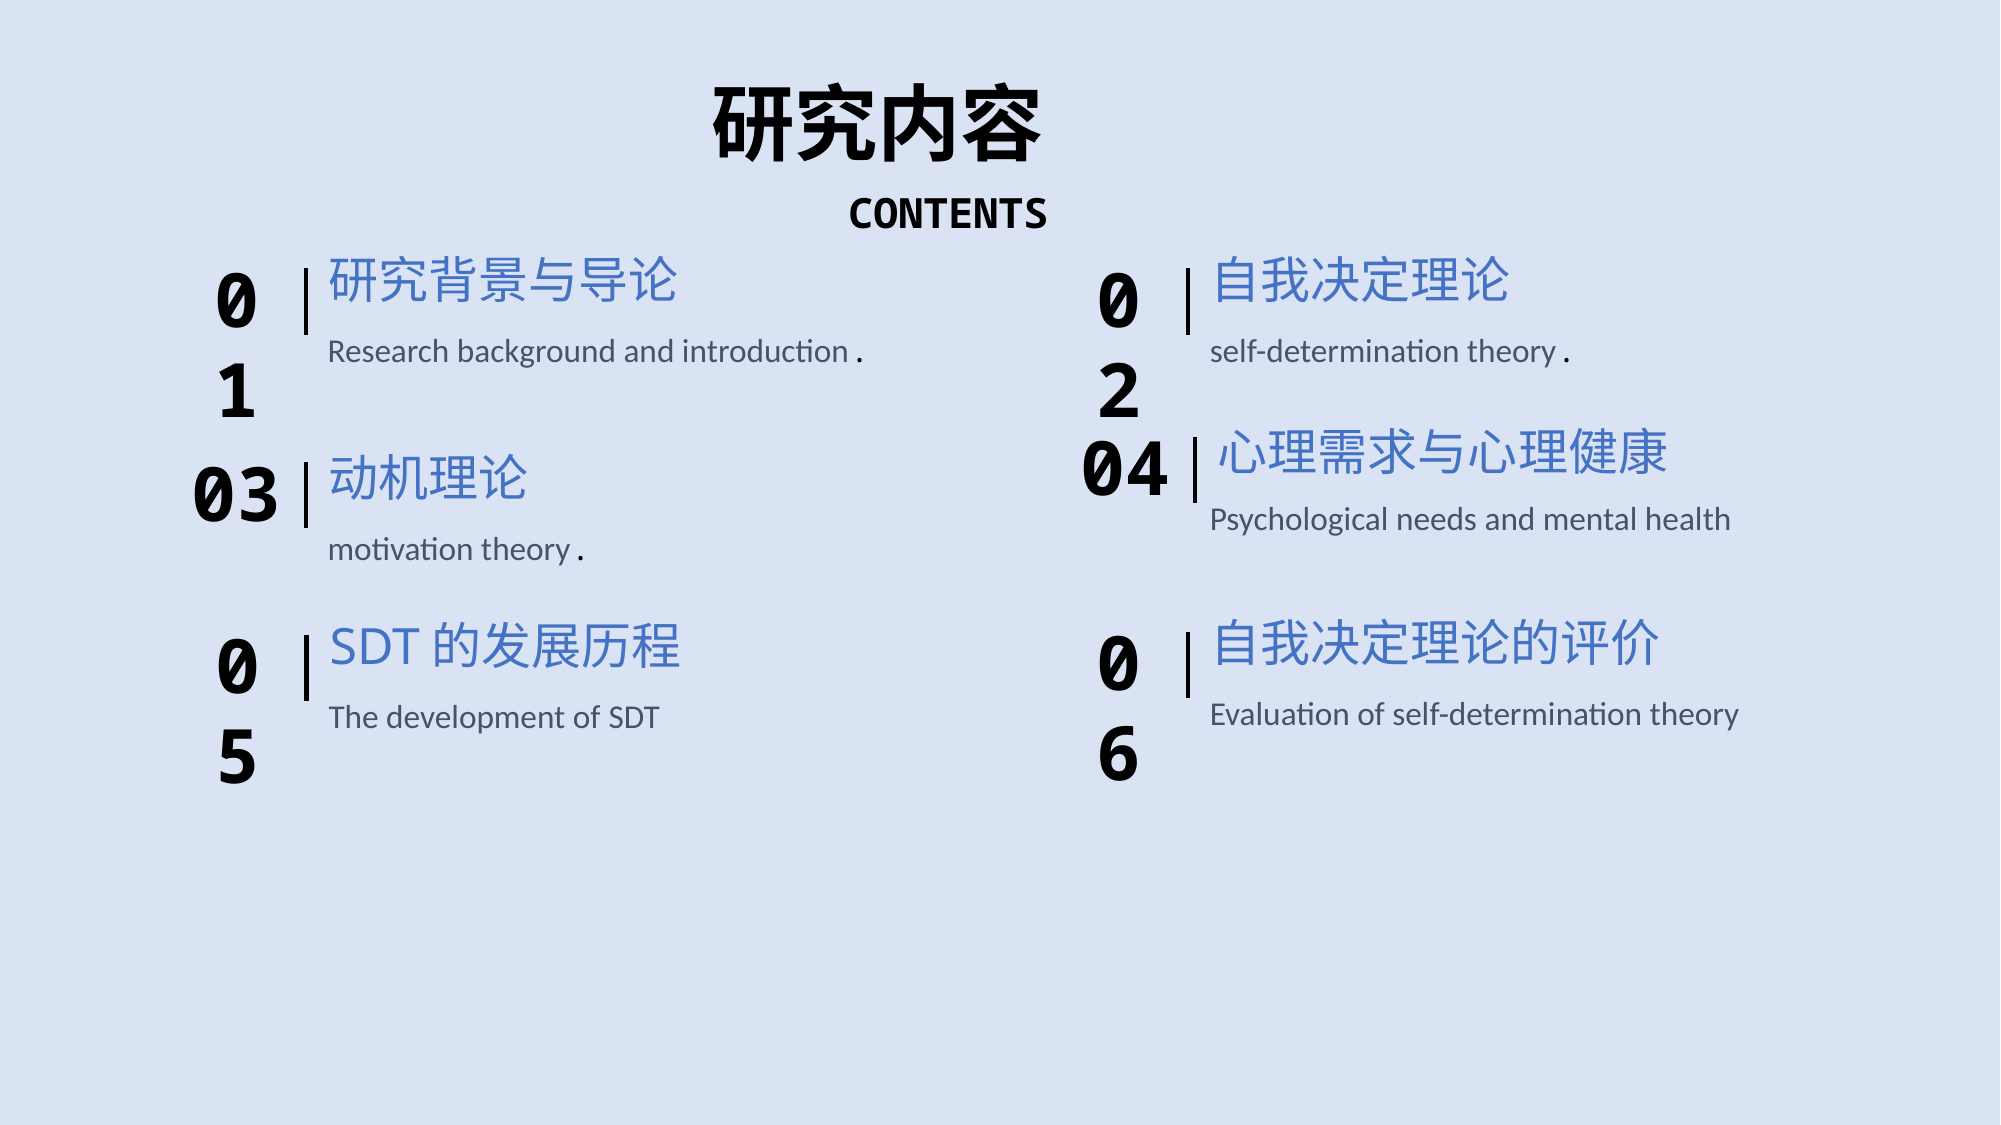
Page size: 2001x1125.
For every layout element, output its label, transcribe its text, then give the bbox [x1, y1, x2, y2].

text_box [175, 438, 1218, 575]
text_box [1058, 244, 2000, 377]
text_box CONTENTS [810, 179, 1086, 244]
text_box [177, 611, 1219, 744]
text_box 研究内容 [696, 63, 1256, 179]
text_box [1058, 608, 2000, 741]
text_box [1065, 413, 2000, 545]
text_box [176, 244, 1058, 377]
